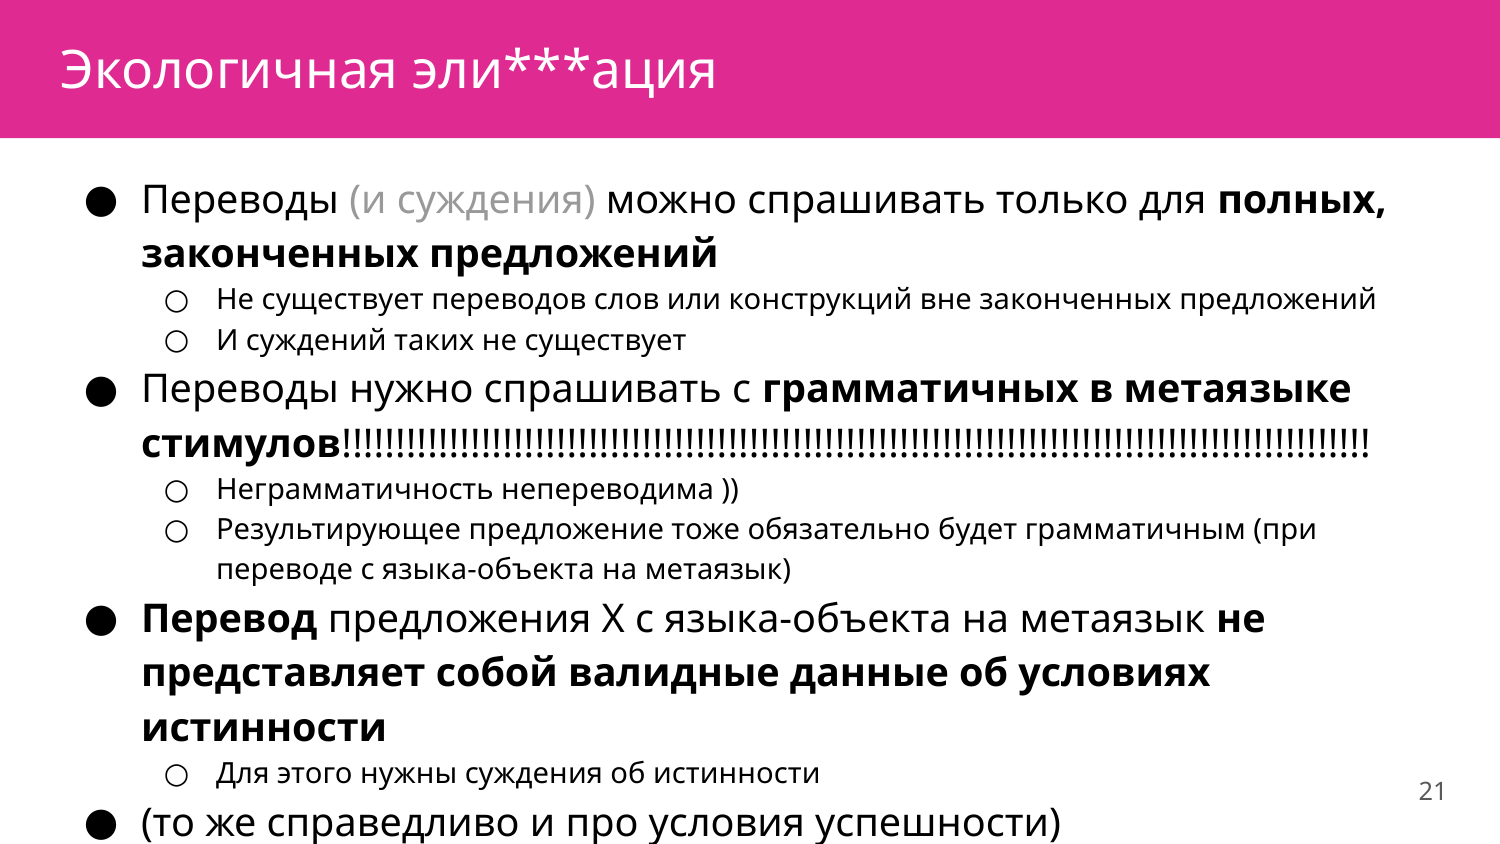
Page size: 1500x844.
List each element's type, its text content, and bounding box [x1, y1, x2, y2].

slide_number 21 [1372, 759, 1463, 825]
list Переводы (и суждения) можно спрашивать только для полных, законченных предложений Не существует переводов слов или конструкций вне законченных предложений И суждений таких не существует Переводы нужно спрашивать с грамматичных в метаязыке стимулов!!!!!!!!!!!!!!!!!!!!!!!!!!!!!!!!!!!!!!!!!!!!!!!!!!!!!!!!!!!!!!!!!!!!!!!!!!!!!!!!!!!!!!!!!!!!!!!! Неграмматичность непереводима )) Результирующее предложение тоже обязательно будет грамматичным (при переводе с языка-объекта на метаязык) Перевод предложения Х с языка-объекта на метаязык не представляет собой валидные данные об условиях истинности Для этого нужны суждения об истинности (то же справедливо и про условия успешности) Для этого нужны суждения о приемлемости [51, 151, 1449, 844]
title Экологичная эли***ация [45, 20, 1444, 115]
